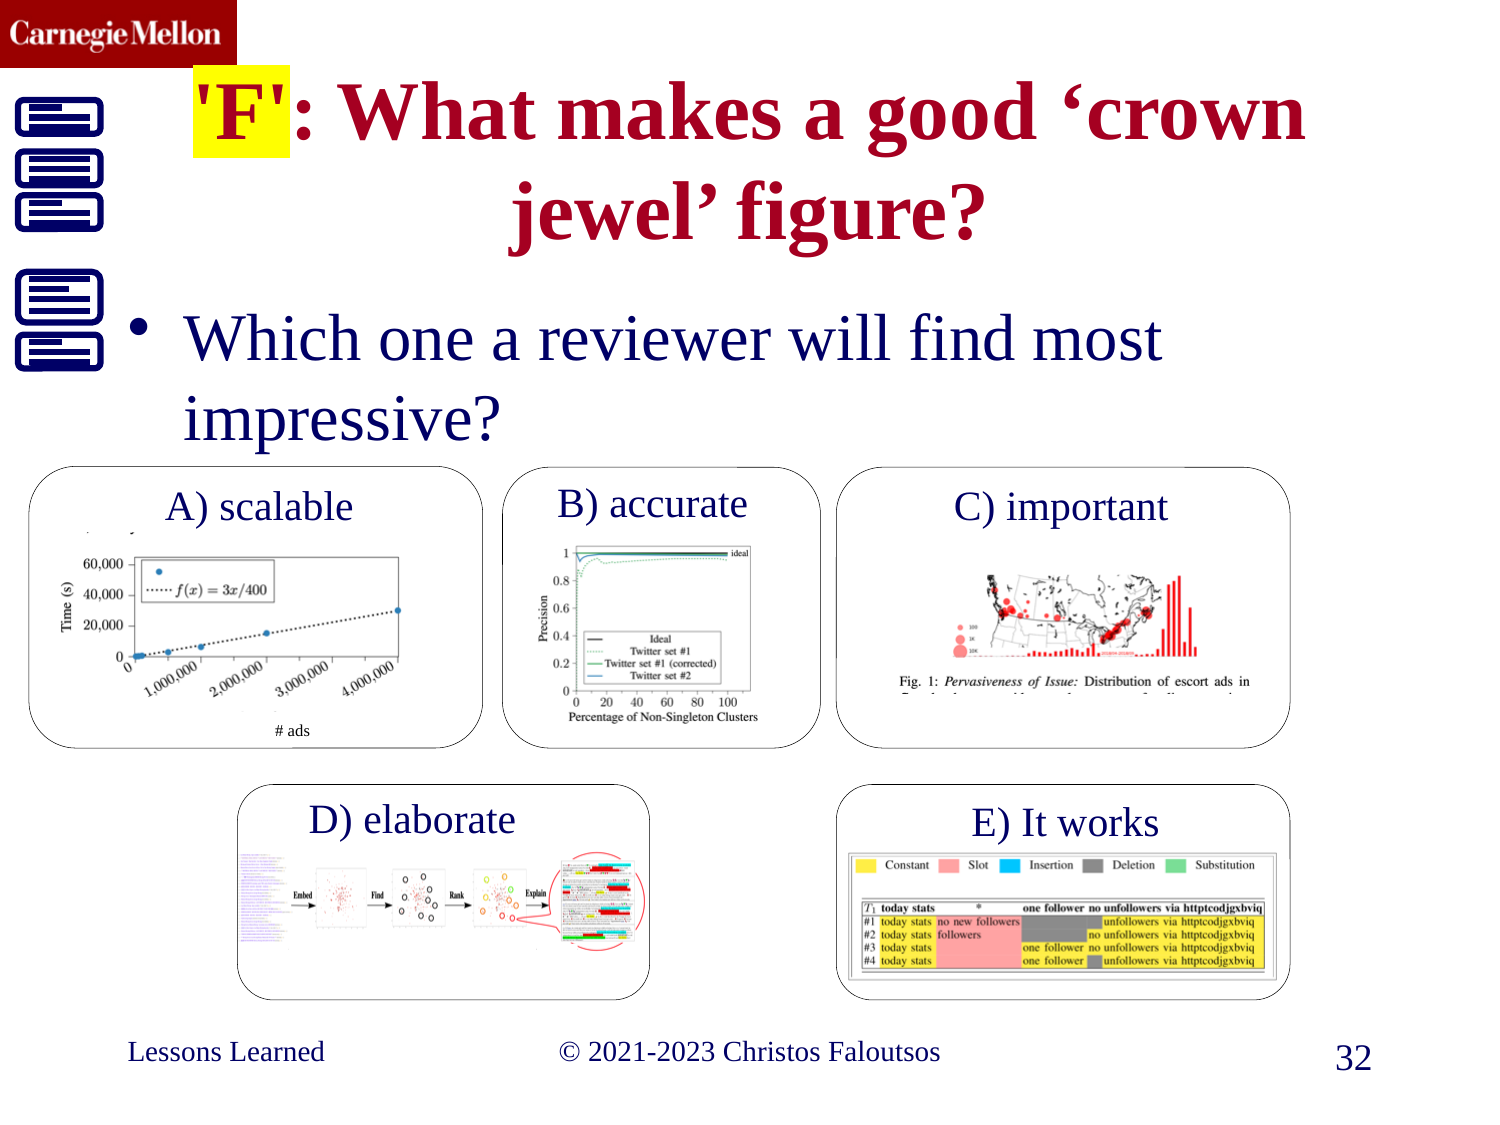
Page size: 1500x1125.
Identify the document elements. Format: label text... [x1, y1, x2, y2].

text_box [190, 815, 707, 989]
list Which one a reviewer will find most impressive? [112, 286, 1388, 1001]
text_box [836, 467, 1291, 749]
slide_number 32 [1074, 1024, 1388, 1101]
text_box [17, 99, 101, 369]
text_box [28, 466, 483, 746]
text_box [257, 996, 630, 1000]
slide_number Lessons Learned [112, 1024, 426, 1101]
picture [819, 824, 1312, 1022]
footer © 2021-2023 Christos Faloutsos [512, 1024, 988, 1101]
picture [0, 0, 237, 68]
title 'F': What makes a good ‘crown jewel’ figure? [112, 99, 1388, 213]
text_box [238, 784, 649, 814]
picture [510, 525, 762, 732]
picture [894, 550, 1265, 695]
text_box [836, 784, 1291, 822]
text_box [48, 532, 446, 773]
text_box [502, 467, 821, 749]
